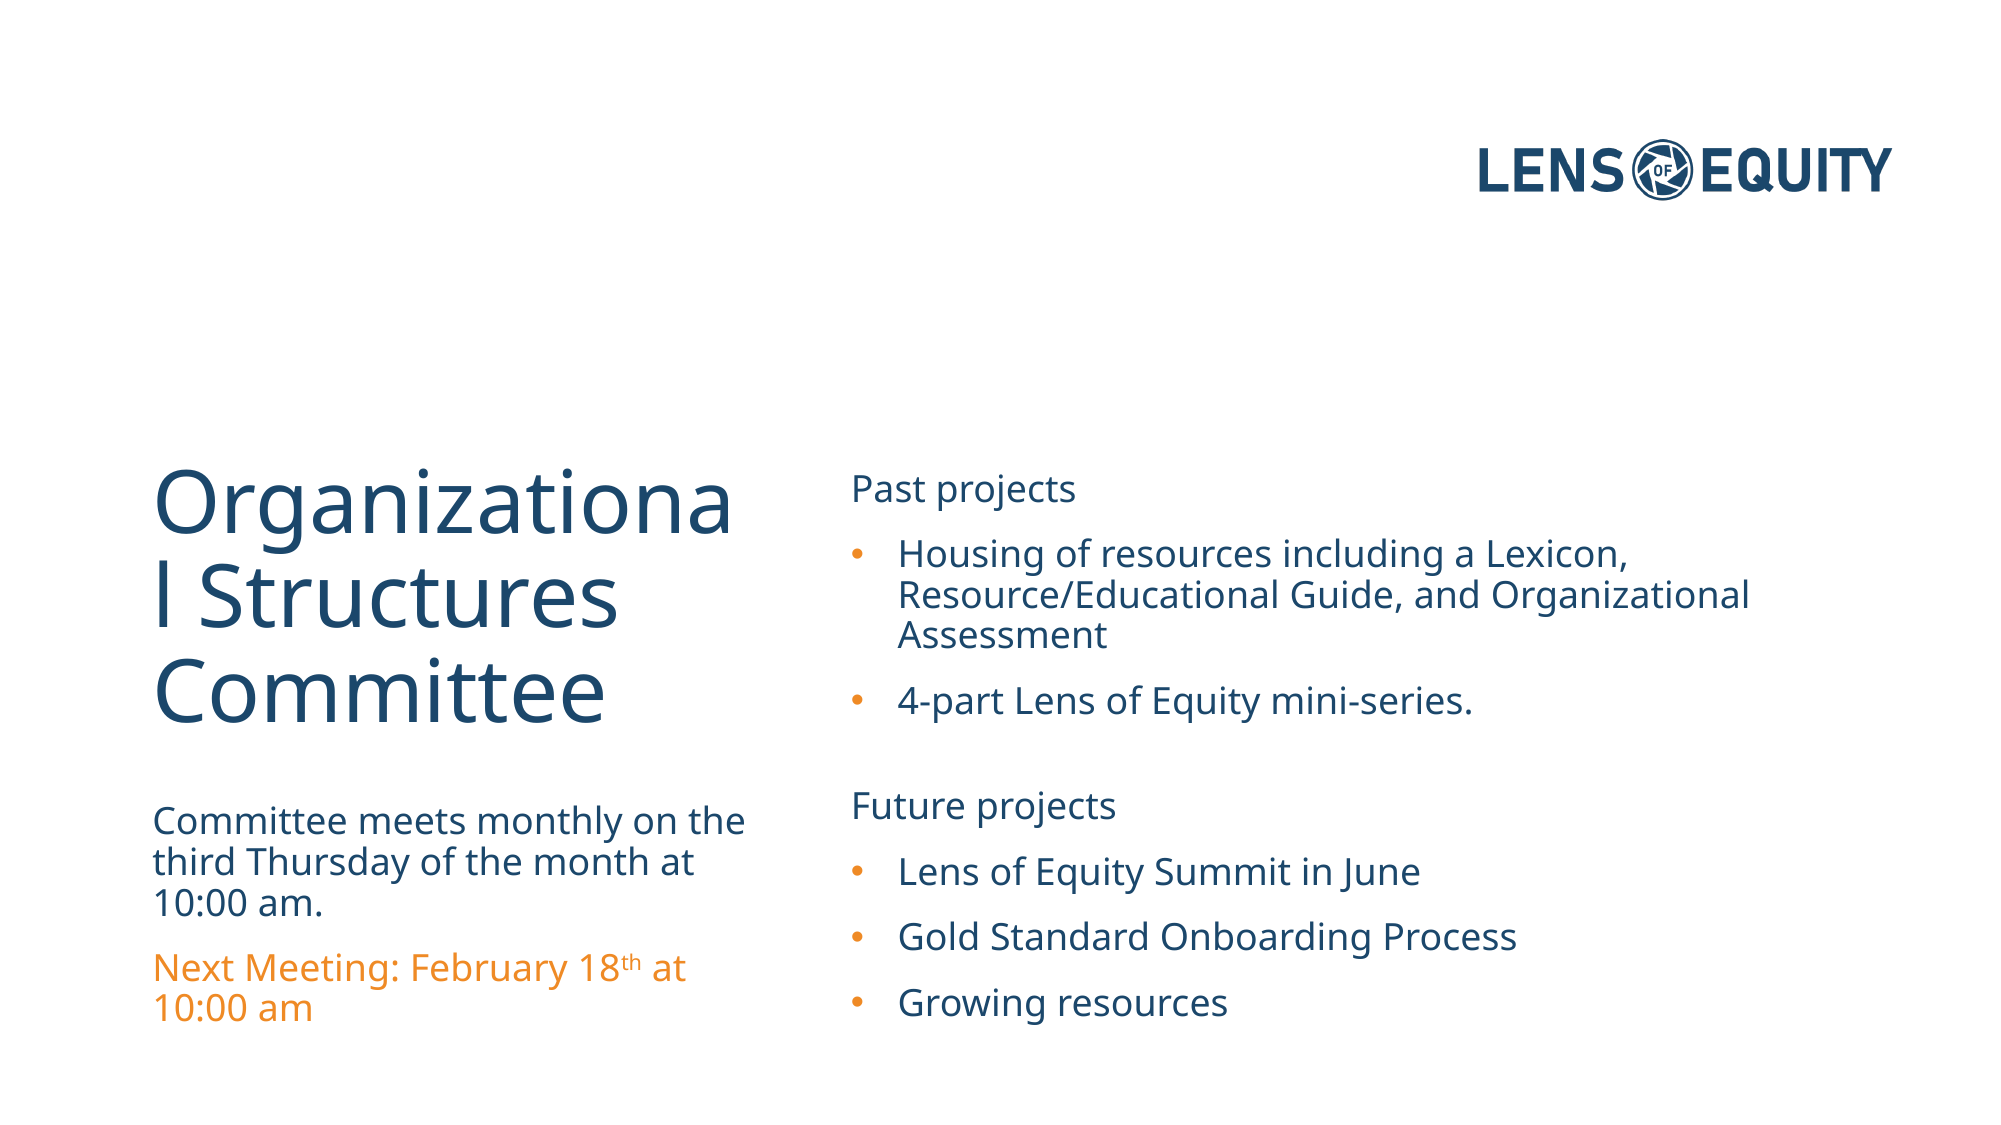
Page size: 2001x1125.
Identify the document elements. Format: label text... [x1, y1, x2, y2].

title Organizational Structures Committee [137, 370, 770, 749]
list Committee meets monthly on the third Thursday of the month at 10:00 am. Next Meeting: February 18th at 10:00 am [137, 795, 770, 969]
text_box Past projects Housing of resources including a Lexicon, Resource/Educational Guide, and Organizational Assessment 4-part Lens of Equity mini-series. Future projects Lens of Equity Summit in June Gold Standard Onboarding Process Growing resources [836, 462, 1934, 957]
picture [1474, 139, 1898, 269]
